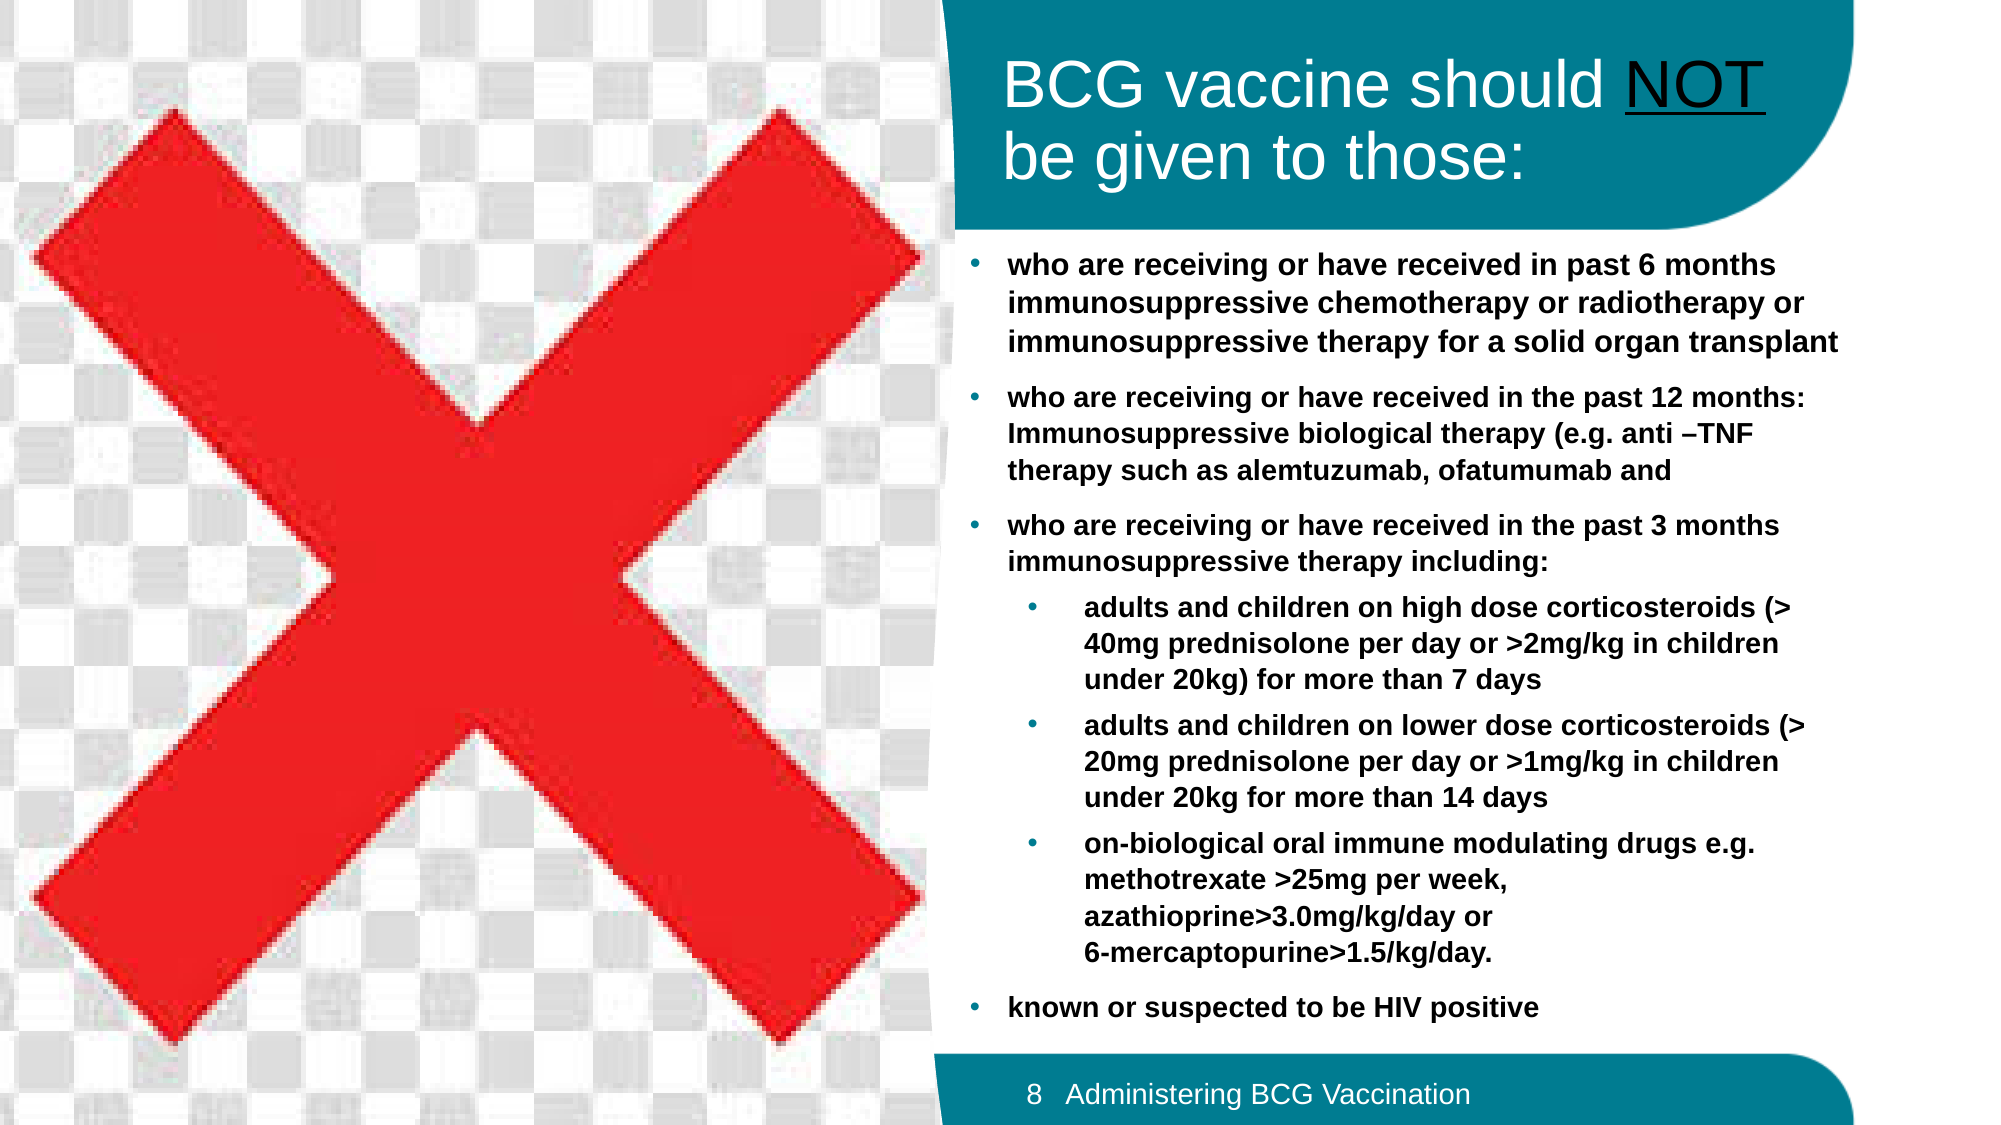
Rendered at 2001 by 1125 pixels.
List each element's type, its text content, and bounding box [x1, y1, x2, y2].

list who are receiving or have received in past 6 months immunosuppressive chemotherapy or radiotherapy or immunosuppressive therapy for a solid organ transplant who are receiving or have received in the past 12 months: Immunosuppressive biological therapy (e.g. anti –TNF therapy such as alemtuzumab, ofatumumab and who are receiving or have received in the past 3 months immunosuppressive therapy including: adults and children on high dose corticosteroids (> 40mg prednisolone per day or >2mg/kg in children under 20kg) for more than 7 days adults and children on lower dose corticosteroids (> 20mg prednisolone per day or >1mg/kg in children under 20kg for more than 14 days on-biological oral immune modulating drugs e.g. methotrexate >25mg per week, azathioprine>3.0mg/kg/day or 6-mercaptopurine>1.5/kg/day. known or suspected to be HIV positive [955, 235, 1868, 1045]
slide_number 8 Administering BCG Vaccination [955, 1065, 1487, 1125]
picture [0, 0, 955, 1125]
title BCG vaccine should NOT be given to those: [987, 0, 1856, 202]
